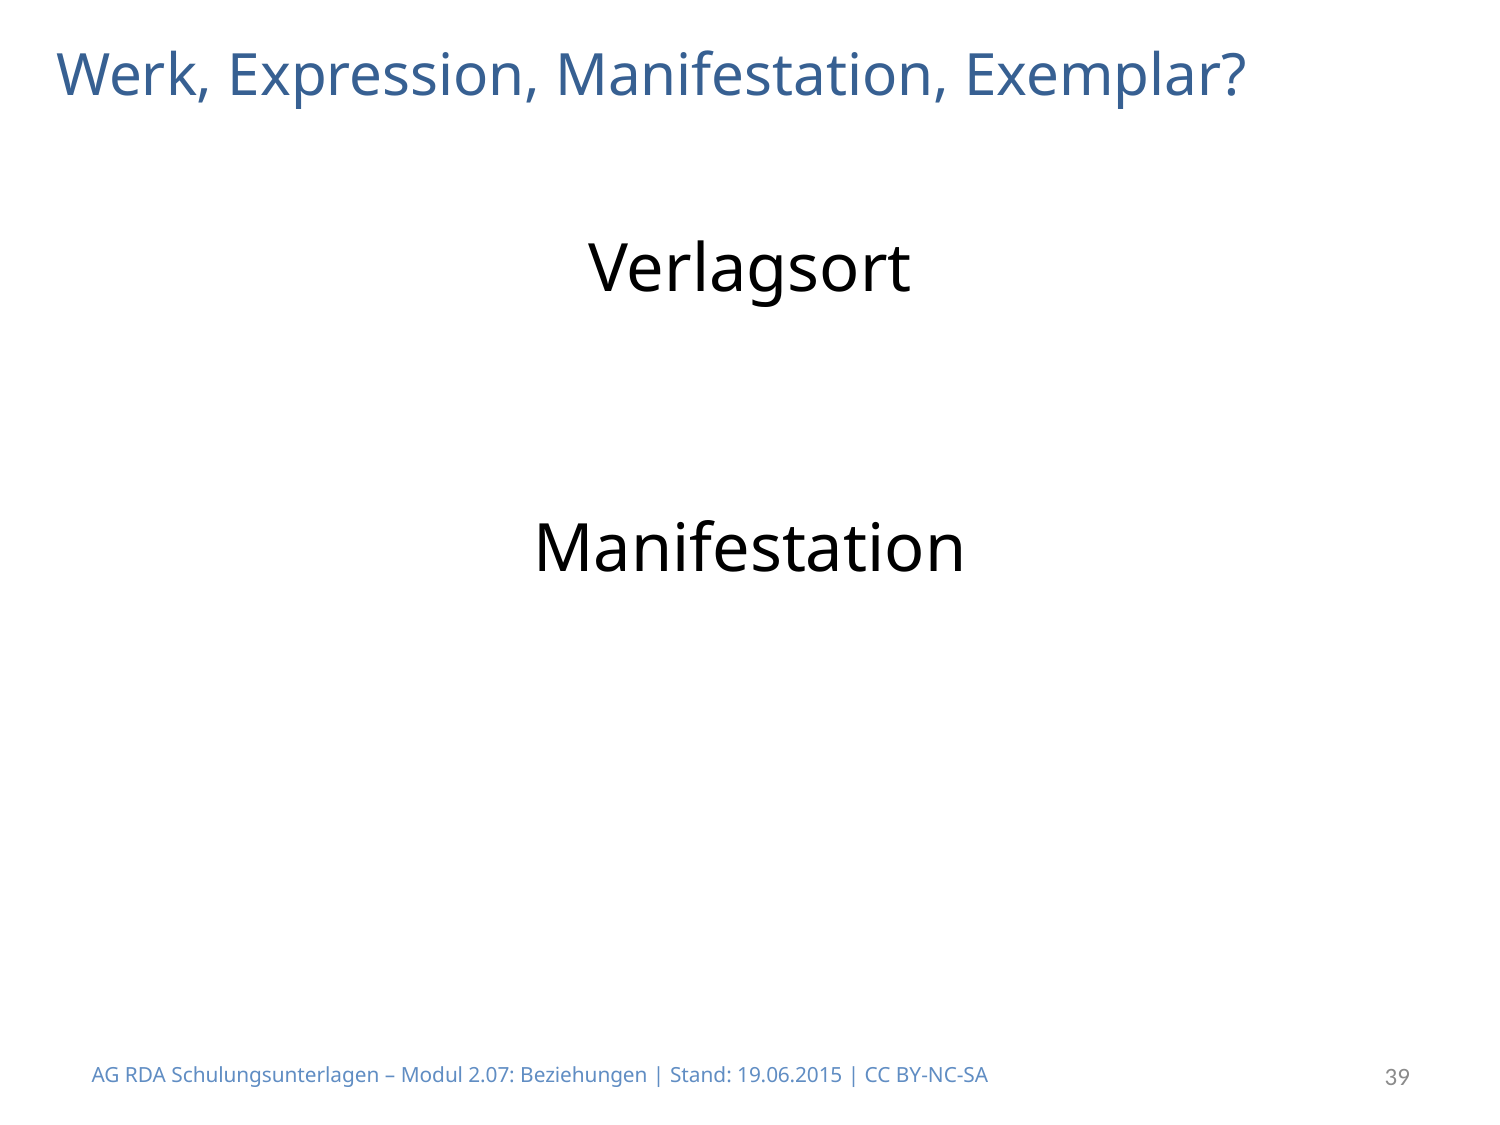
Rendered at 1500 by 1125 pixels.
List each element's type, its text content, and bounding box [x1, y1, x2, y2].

list Verlagsort Manifestation [41, 137, 1459, 1035]
slide_number 39 [1187, 1045, 1425, 1106]
title Werk, Expression, Manifestation, Exemplar? [41, 30, 1459, 114]
footer AG RDA Schulungsunterlagen – Modul 2.07: Beziehungen | Stand: 19.06.2015 | CC BY-NC-SA [76, 1045, 1081, 1106]
